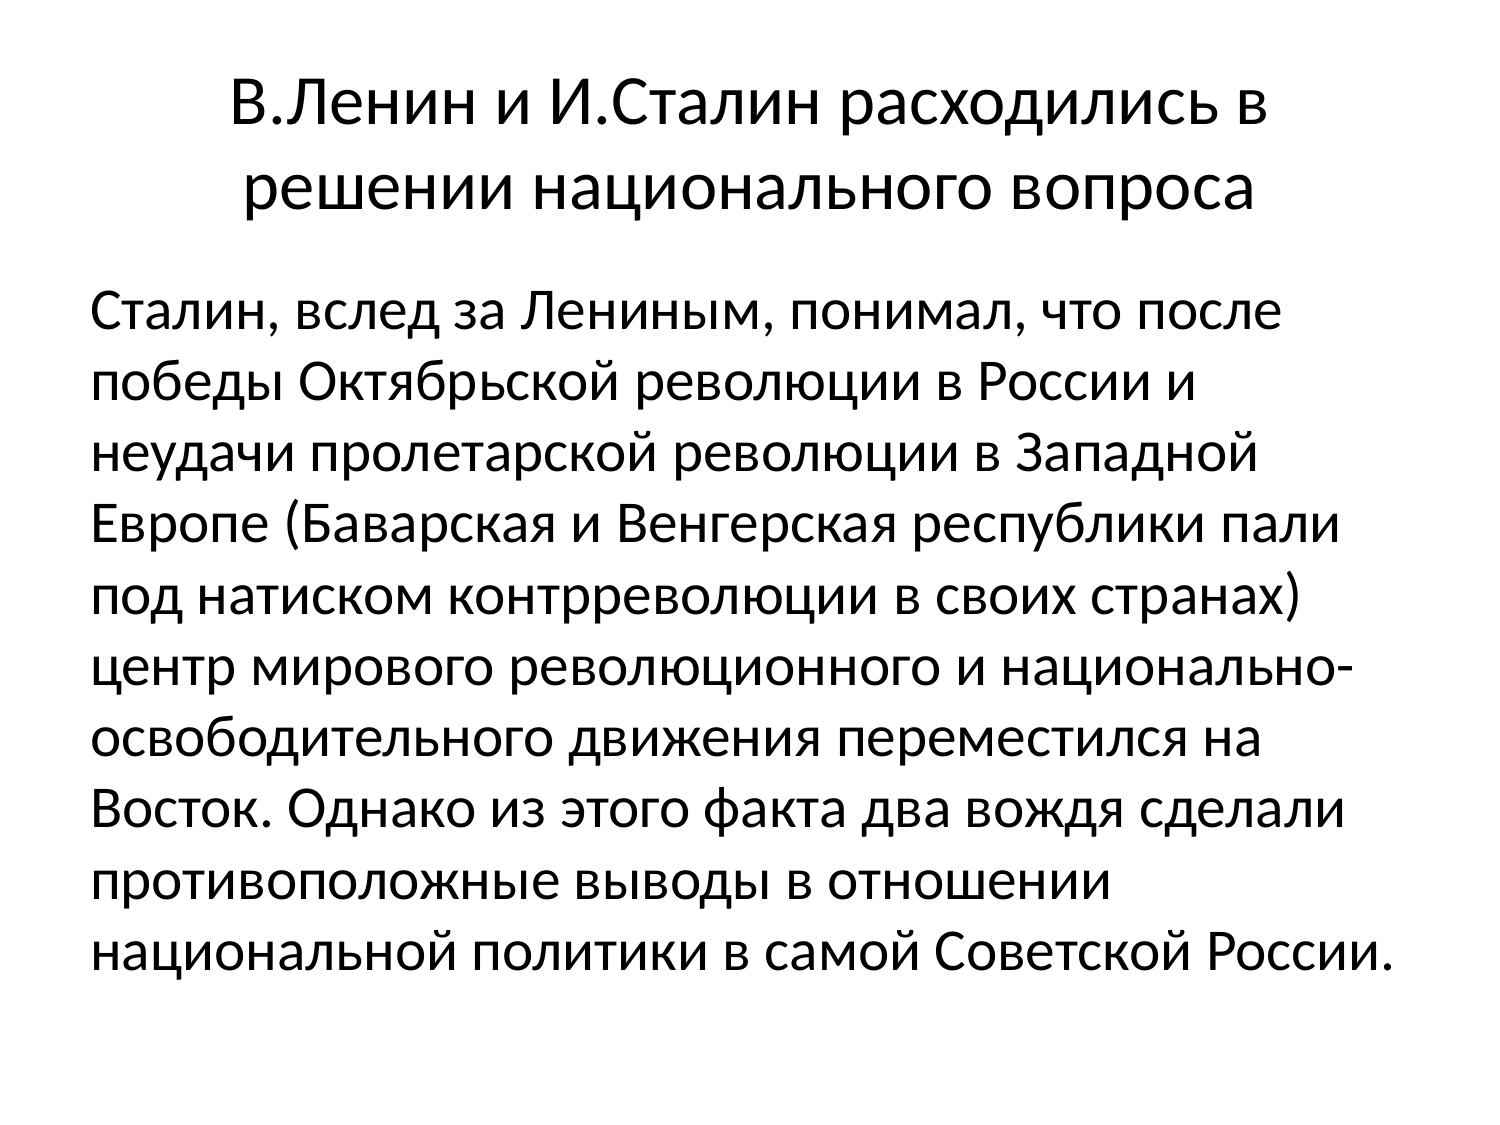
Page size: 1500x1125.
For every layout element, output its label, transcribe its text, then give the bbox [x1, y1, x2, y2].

list Сталин, вслед за Лениным, понимал, что после победы Октябрьской революции в России и неудачи пролетарской революции в Западной Европе (Баварская и Венгерская республики пали под натиском контрреволюции в своих странах) центр мирового революционного и национально-освободительного движения переместился на Восток. Однако из этого факта два вождя сделали противоположные выводы в отношении национальной политики в самой Советской России. [75, 262, 1425, 1005]
title В.Ленин и И.Сталин расходились в решении национального вопроса [75, 45, 1425, 233]
